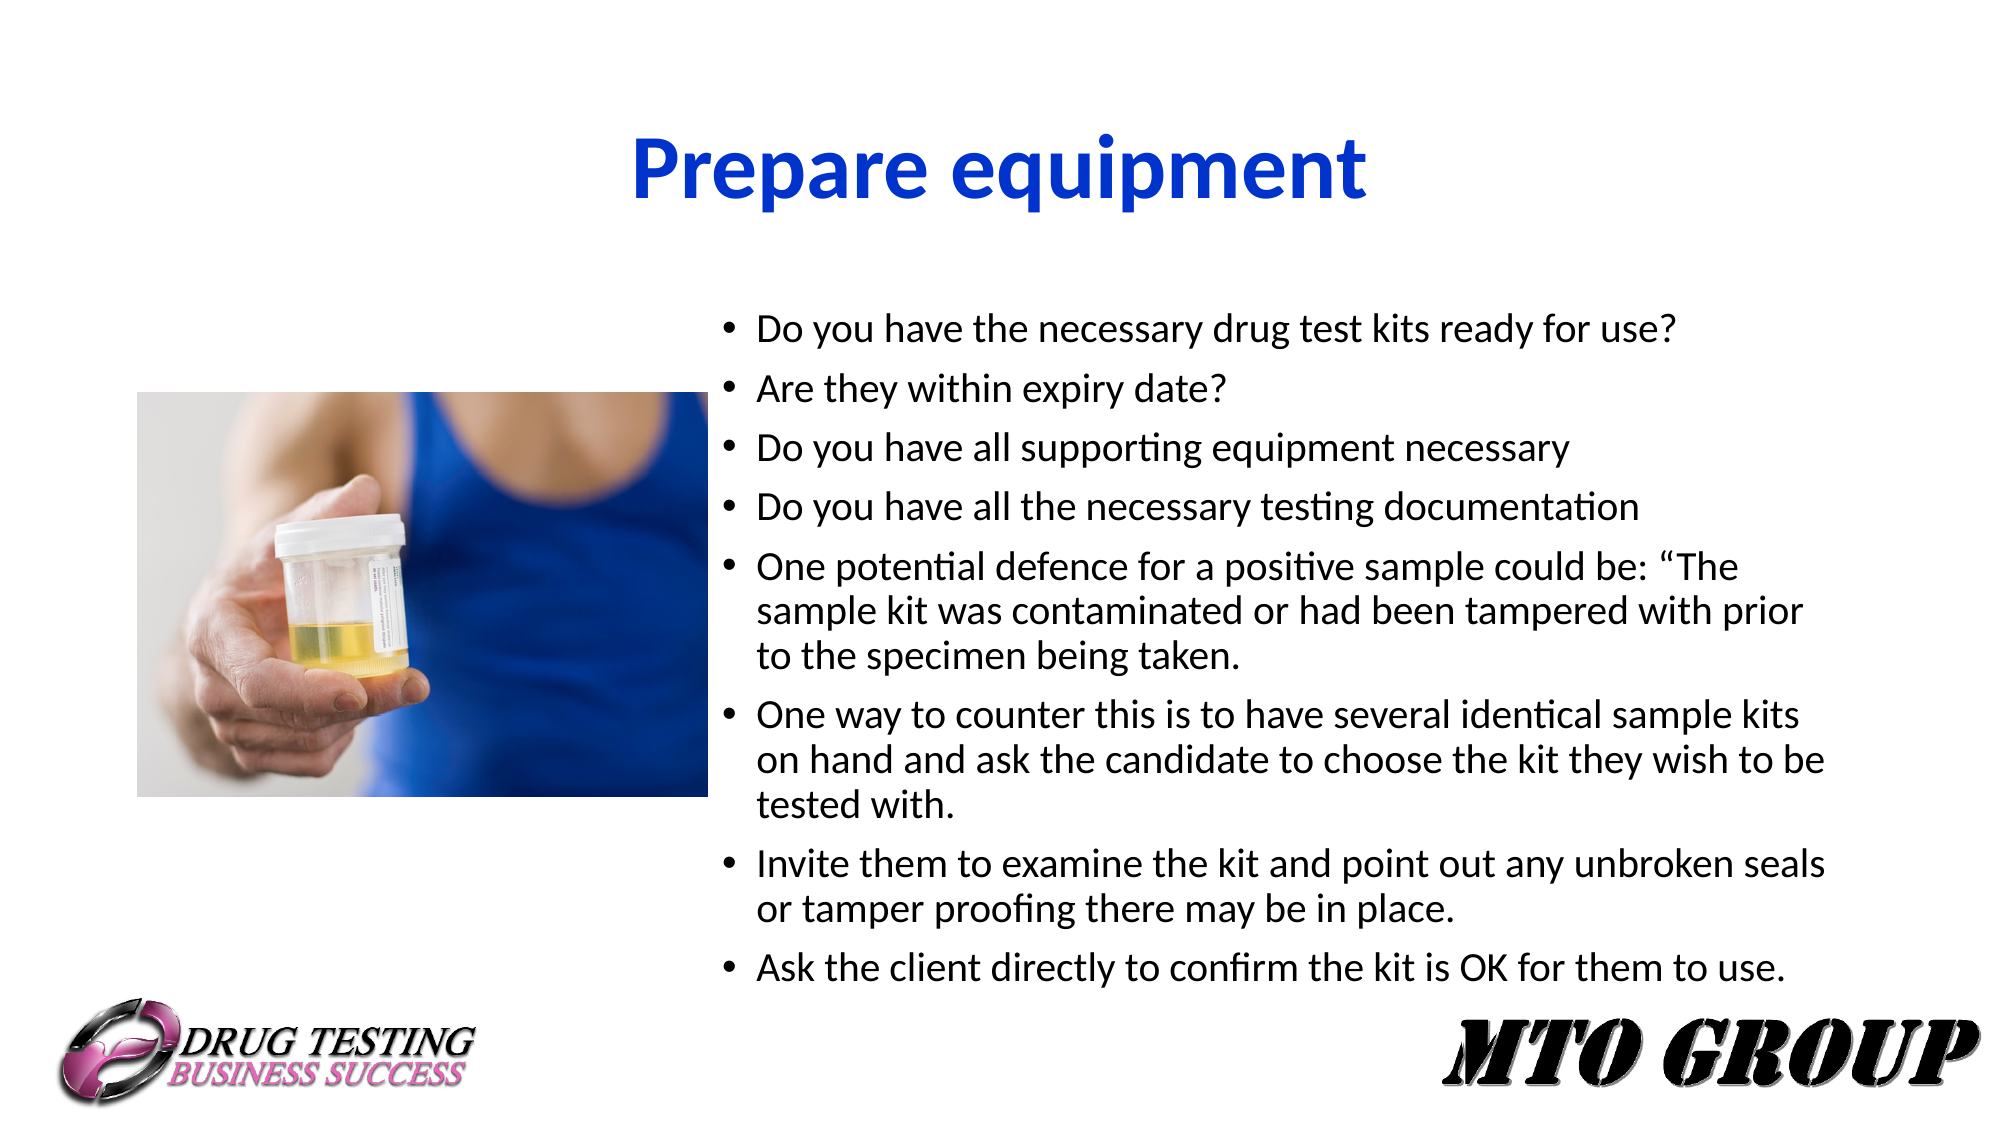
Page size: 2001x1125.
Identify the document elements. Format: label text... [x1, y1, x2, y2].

picture [1438, 1012, 1984, 1092]
picture [137, 392, 708, 797]
picture [16, 974, 520, 1125]
list Do you have the necessary drug test kits ready for use? Are they within expiry date? Do you have all supporting equipment necessary Do you have all the necessary testing documentation One potential defence for a positive sample could be: “The sample kit was contaminated or had been tampered with prior to the specimen being taken. One way to counter this is to have several identical sample kits on hand and ask the candidate to choose the kit they wish to be tested with. Invite them to examine the kit and point out any unbroken seals or tamper proofing there may be in place. Ask the client directly to confirm the kit is OK for them to use. [707, 299, 1863, 1014]
title Prepare equipment [137, 59, 1863, 278]
